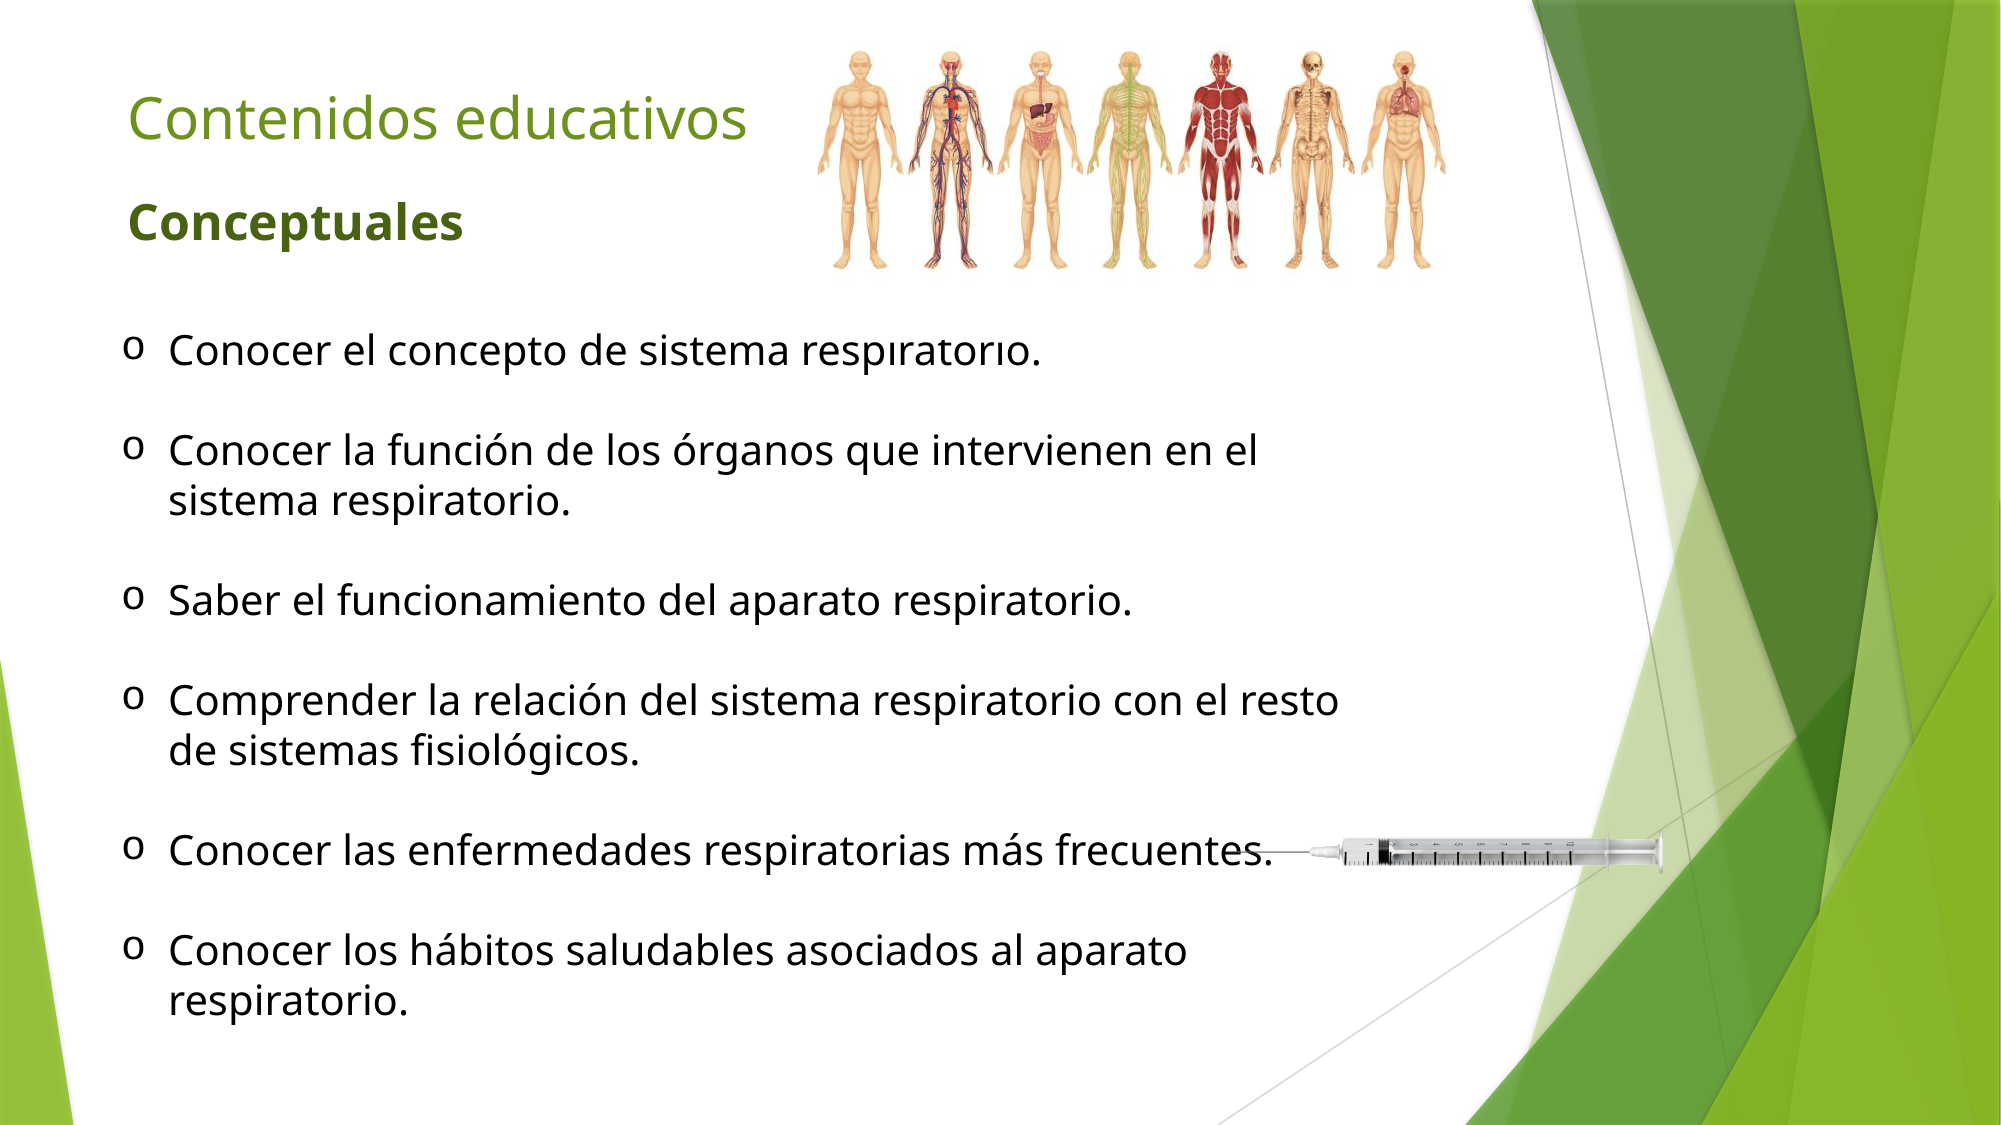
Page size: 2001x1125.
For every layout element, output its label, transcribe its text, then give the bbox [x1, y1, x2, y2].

text_box Contenidos educativos [113, 73, 812, 159]
text_box Conocer el concepto de sistema respiratorio. Conocer la función de los órganos que intervienen en el sistema respiratorio. Saber el funcionamiento del aparato respiratorio. Comprender la relación del sistema respiratorio con el resto de sistemas fisiológicos. Conocer las enfermedades respiratorias más frecuentes. Conocer los hábitos saludables asociados al aparato respiratorio. [31, 271, 1362, 1077]
picture [1215, 767, 1676, 941]
text_box Conceptuales [112, 183, 812, 259]
picture [817, 0, 1447, 340]
